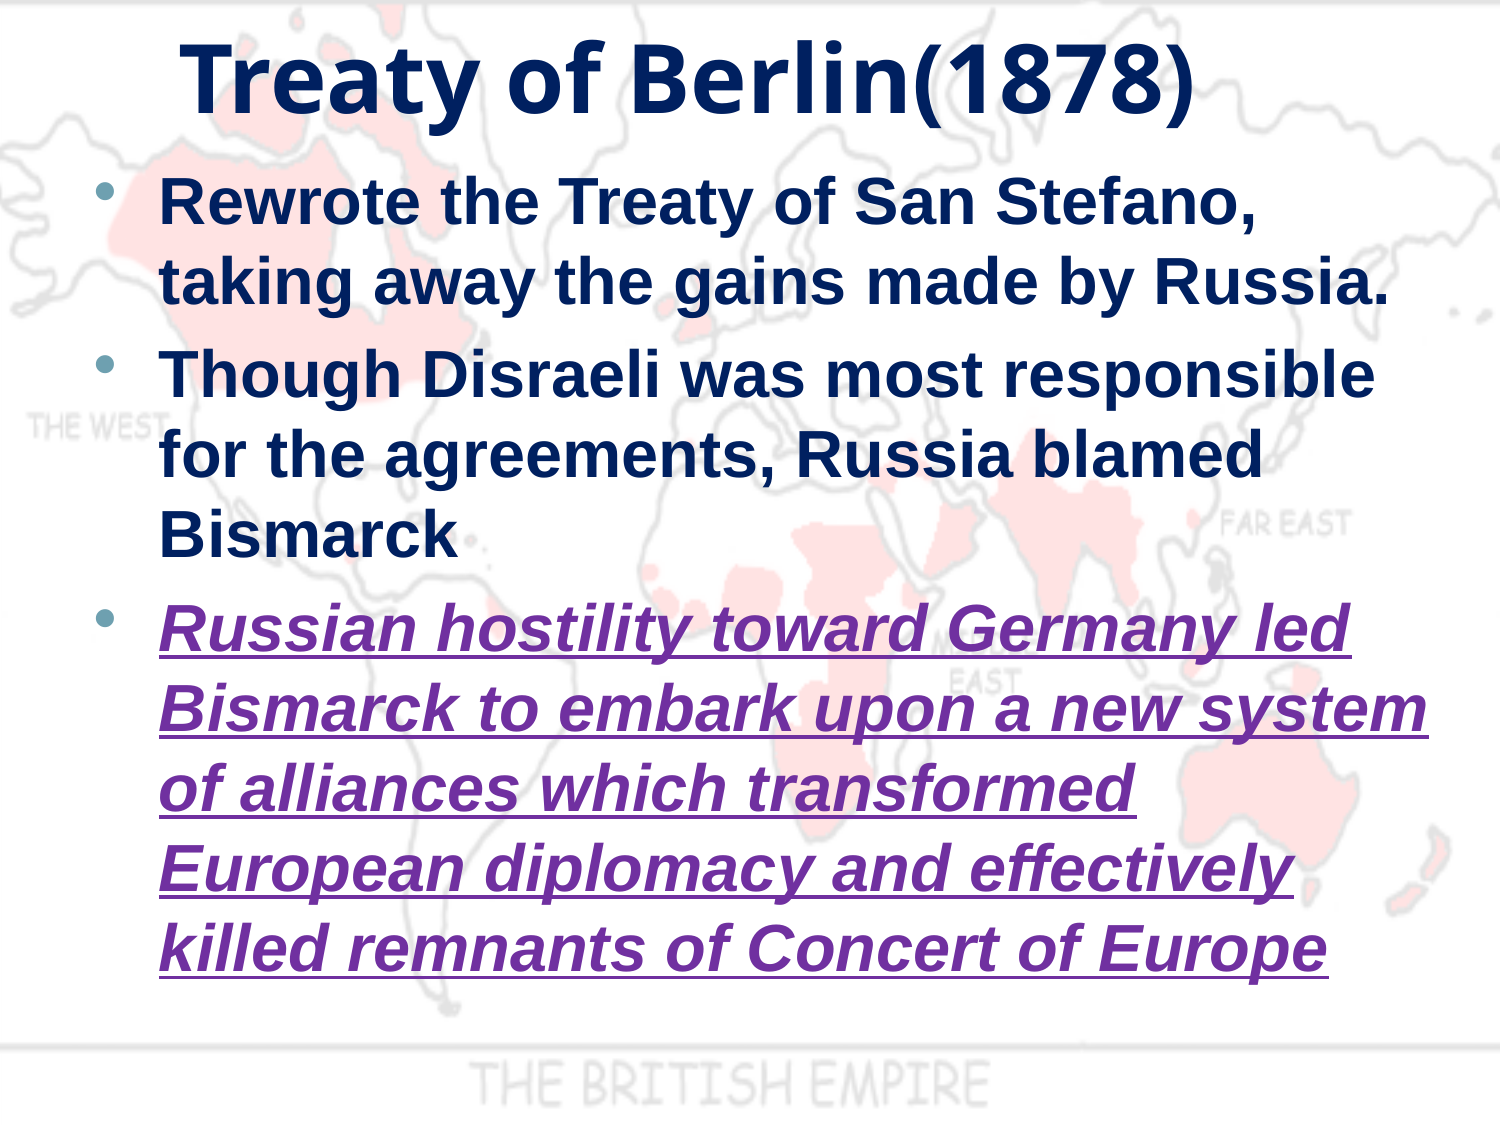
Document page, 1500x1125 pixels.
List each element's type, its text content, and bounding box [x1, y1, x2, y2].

title Treaty of Berlin(1878) [74, 0, 1301, 149]
list Rewrote the Treaty of San Stefano, taking away the gains made by Russia. Though Disraeli was most responsible for the agreements, Russia blamed Bismarck Russian hostility toward Germany led Bismarck to embark upon a new system of alliances which transformed European diplomacy and effectively killed remnants of Concert of Europe [74, 149, 1451, 1125]
